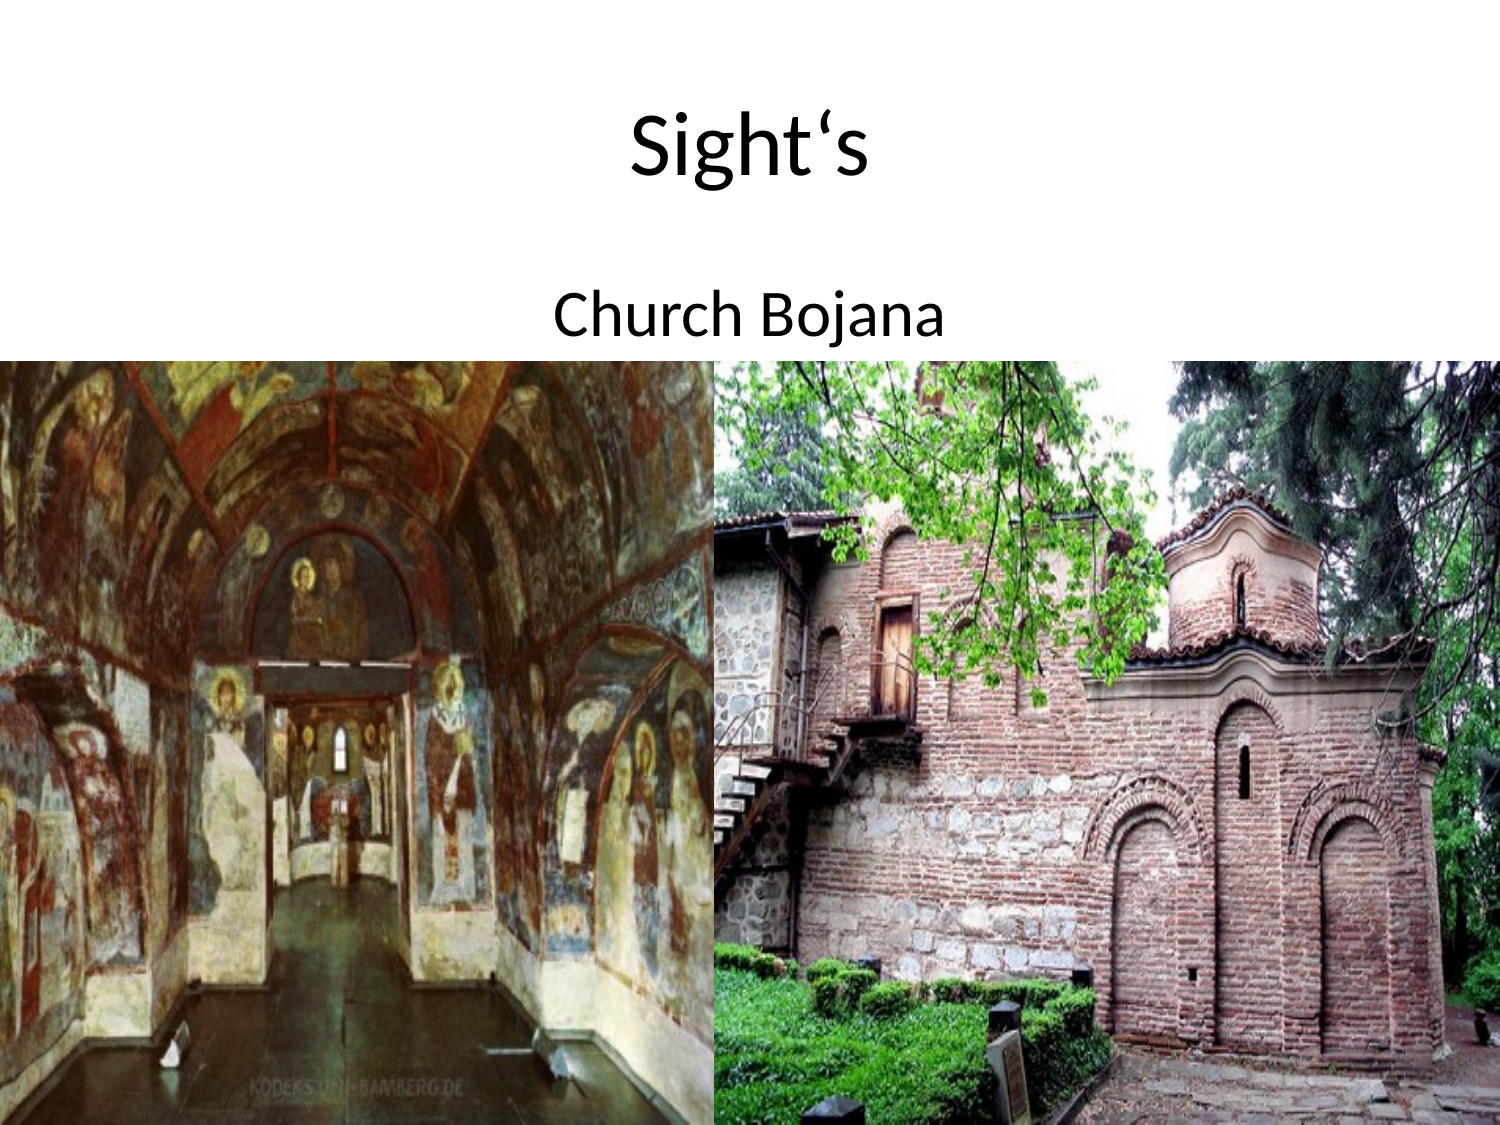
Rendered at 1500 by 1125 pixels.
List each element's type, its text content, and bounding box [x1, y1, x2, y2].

title Sight‘s [75, 45, 1425, 233]
list Church Bojana [75, 262, 1425, 360]
picture [0, 361, 1500, 1125]
